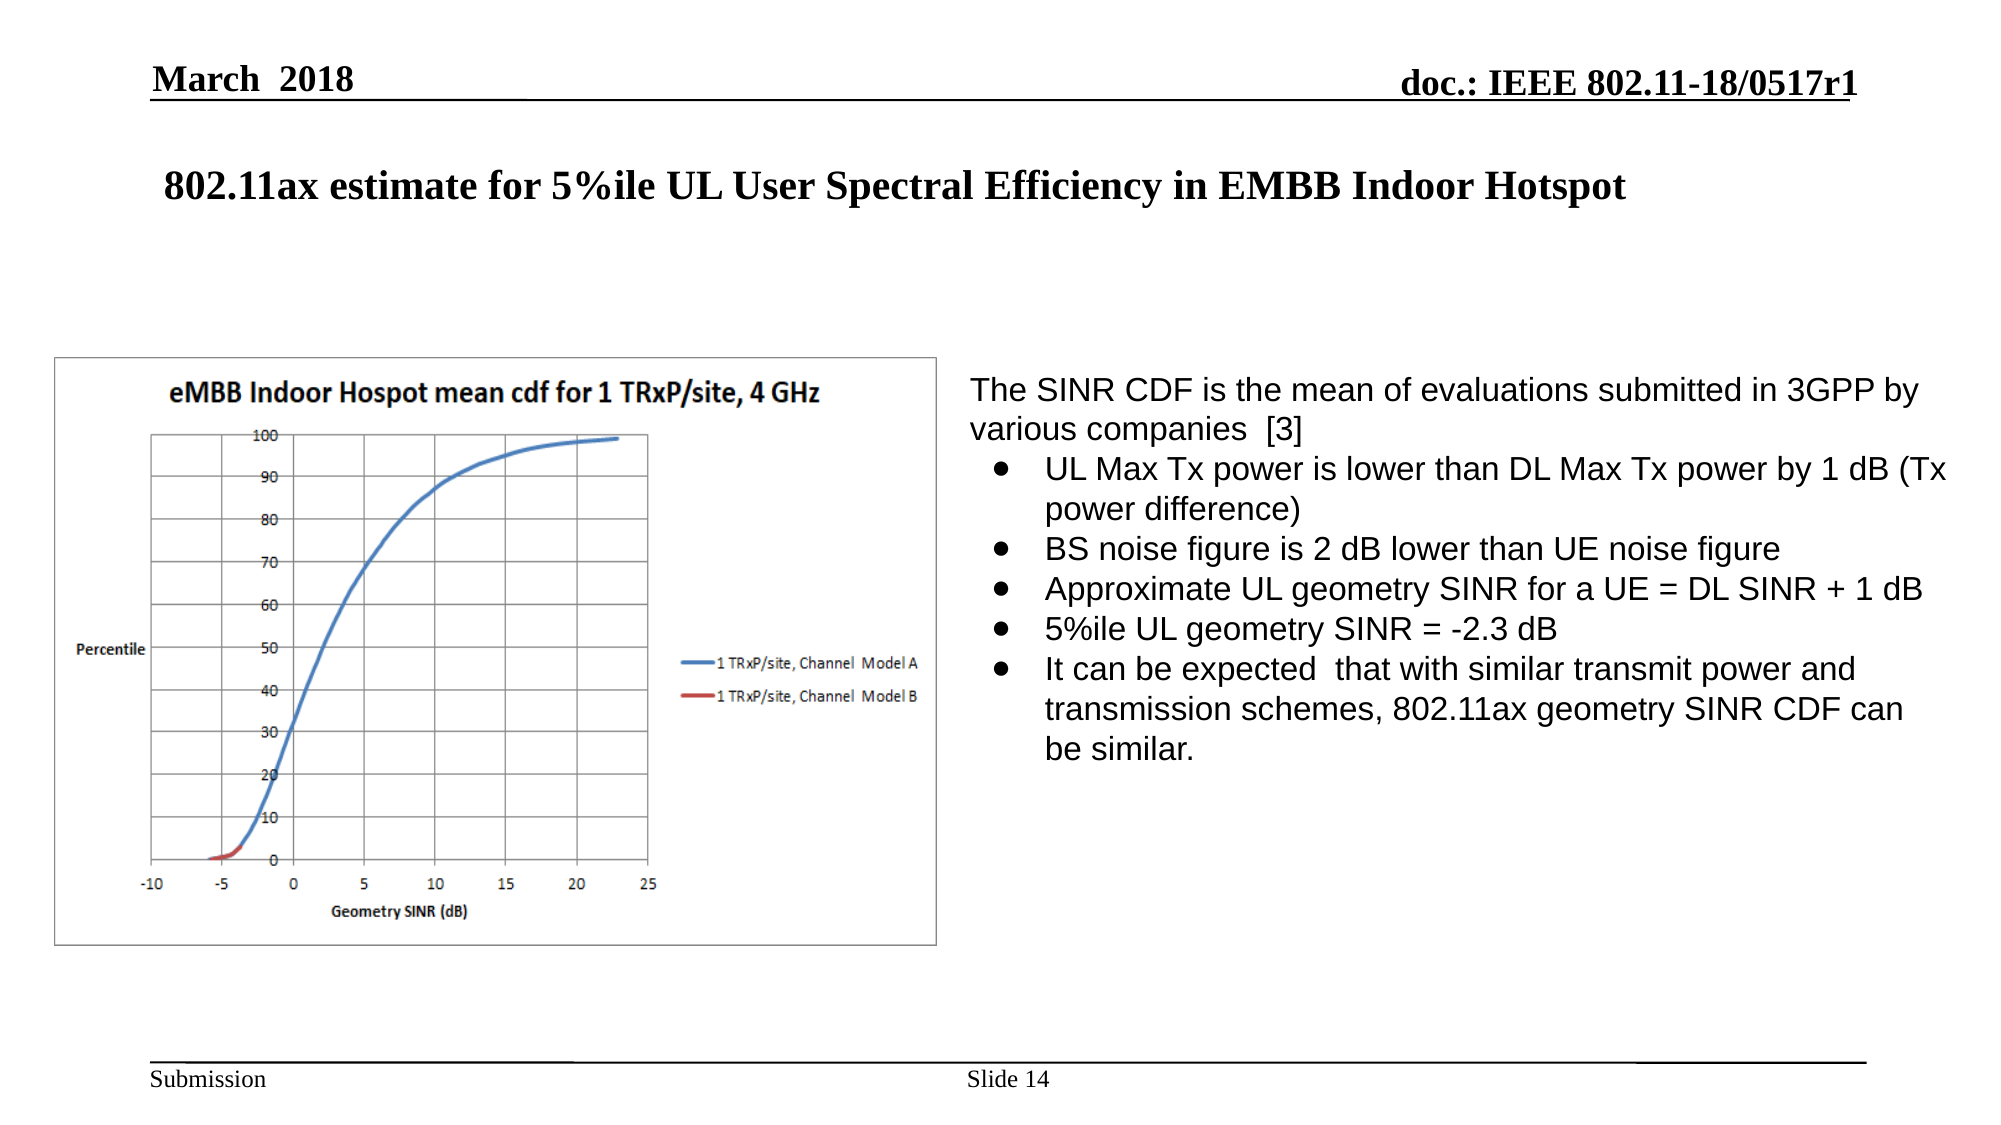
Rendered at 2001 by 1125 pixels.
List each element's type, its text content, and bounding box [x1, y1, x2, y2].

list The SINR CDF is the mean of evaluations submitted in 3GPP by various companies [3] UL Max Tx power is lower than DL Max Tx power by 1 dB (Tx power difference) BS noise figure is 2 dB lower than UE noise figure Approximate UL geometry SINR for a UE = DL SINR + 1 dB 5%ile UL geometry SINR = -2.3 dB It can be expected that with similar transmit power and transmission schemes, 802.11ax geometry SINR CDF can be similar. [954, 360, 1965, 786]
picture [53, 356, 937, 946]
title 802.11ax estimate for 5%ile UL User Spectral Efficiency in EMBB Indoor Hotspot [0, 152, 1821, 213]
slide_number Slide 14 [950, 1062, 1066, 1122]
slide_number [152, 54, 563, 100]
